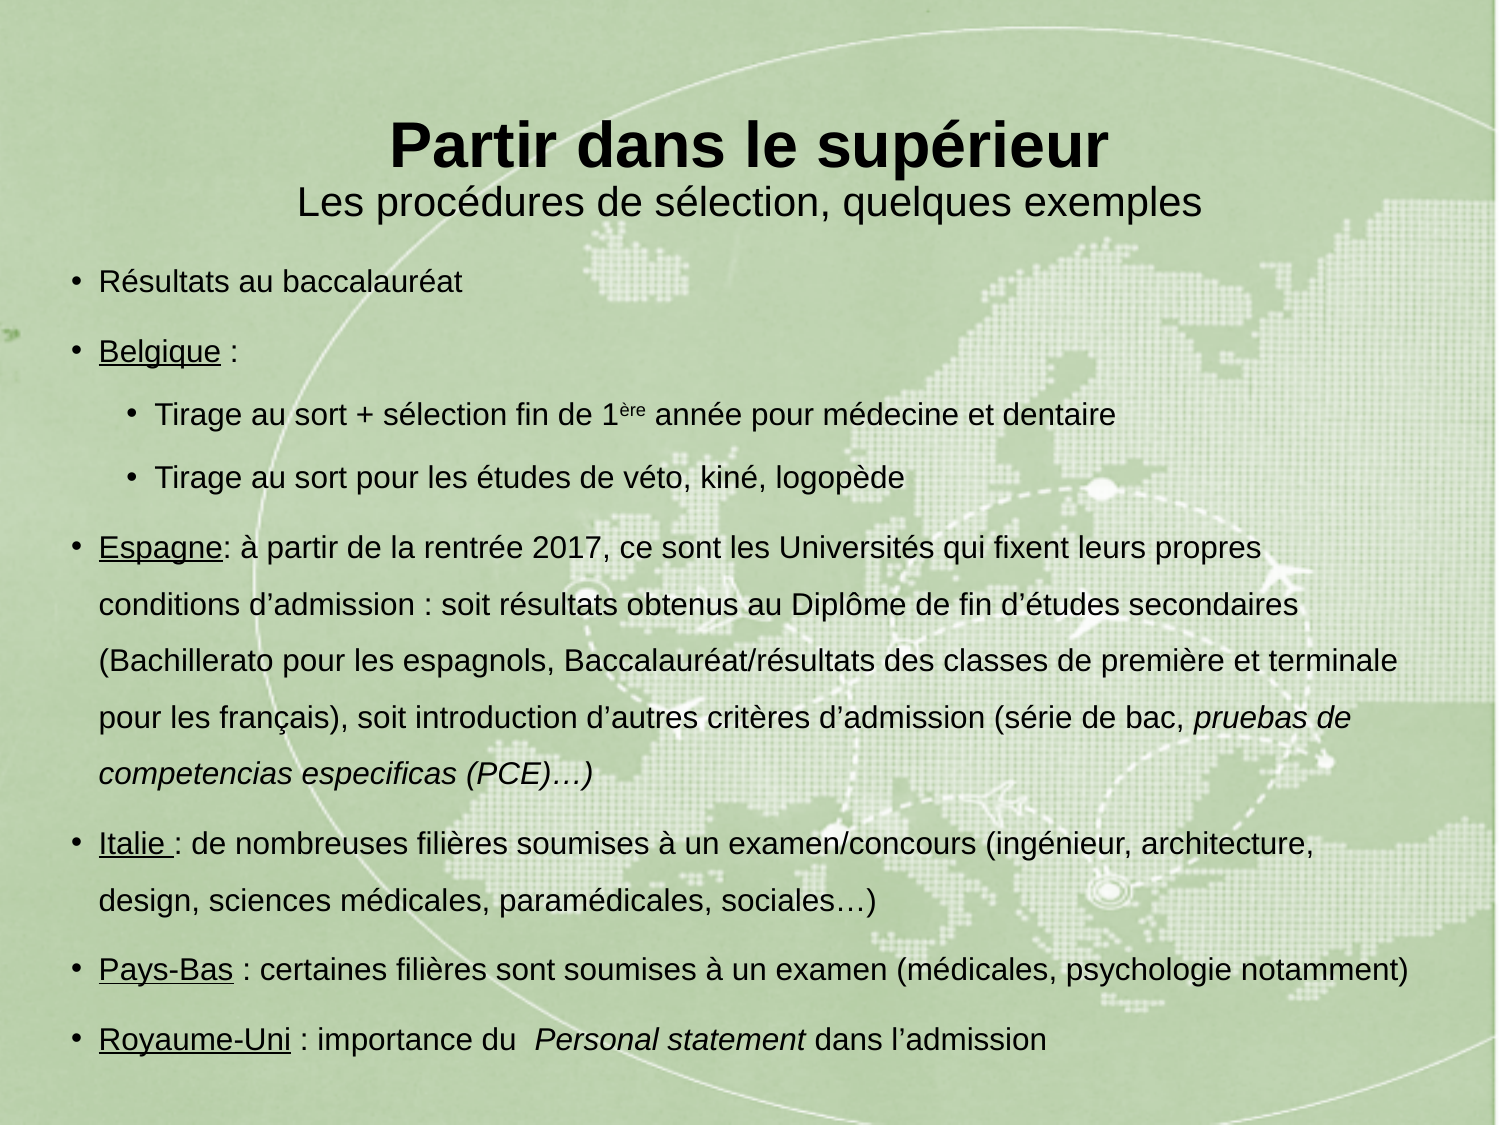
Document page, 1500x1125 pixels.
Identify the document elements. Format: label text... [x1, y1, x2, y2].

list Résultats au baccalauréat Belgique : Tirage au sort + sélection fin de 1ère année pour médecine et dentaire Tirage au sort pour les études de véto, kiné, logopède Espagne: à partir de la rentrée 2017, ce sont les Universités qui fixent leurs propres conditions d’admission : soit résultats obtenus au Diplôme de fin d’études secondaires (Bachillerato pour les espagnols, Baccalauréat/résultats des classes de première et terminale pour les français), soit introduction d’autres critères d’admission (série de bac, pruebas de competencias especificas (PCE)…) Italie : de nombreuses filières soumises à un examen/concours (ingénieur, architecture, design, sciences médicales, paramédicales, sociales…) Pays-Bas : certaines filières sont soumises à un examen (médicales, psychologie notamment) Royaume-Uni : importance du Personal statement dans l’admission [55, 235, 1427, 1106]
title Partir dans le supérieur Les procédures de sélection, quelques exemples [103, 59, 1397, 278]
